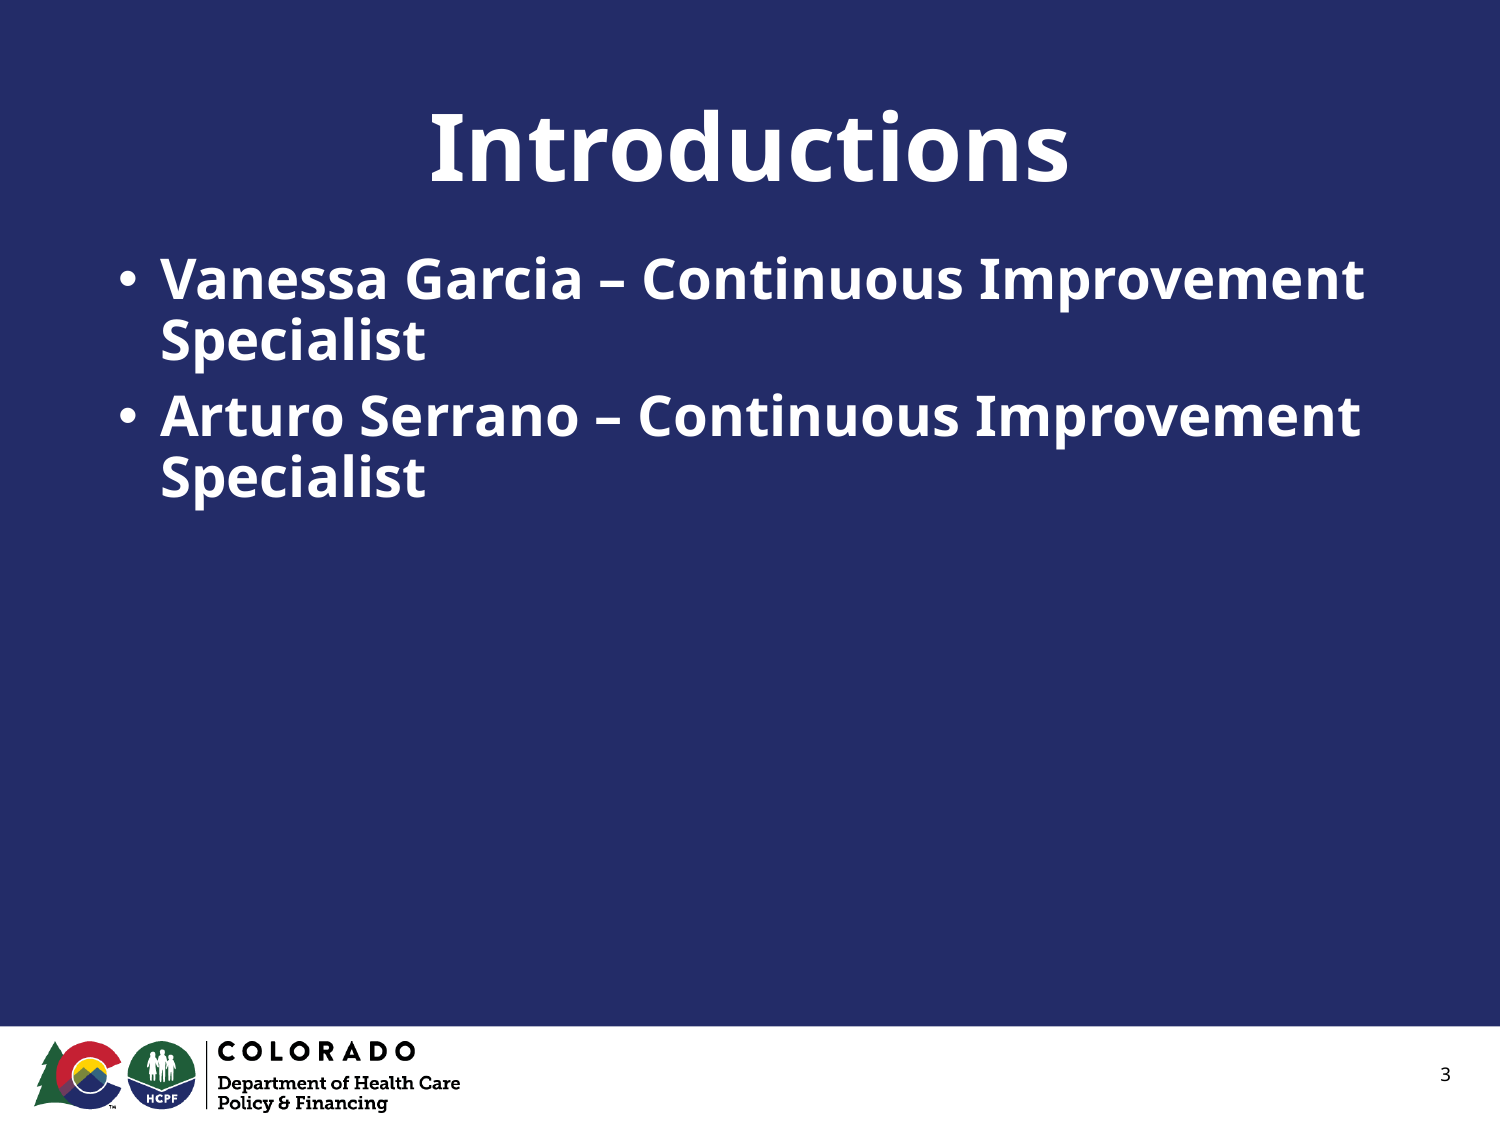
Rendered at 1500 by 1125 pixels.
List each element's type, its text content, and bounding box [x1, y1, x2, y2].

title Introductions [103, 71, 1397, 230]
list Vanessa Garcia – Continuous Improvement Specialist Arturo Serrano – Continuous Improvement Specialist [103, 243, 1397, 934]
slide_number ‹#› [1128, 1045, 1467, 1105]
picture [33, 1041, 460, 1113]
